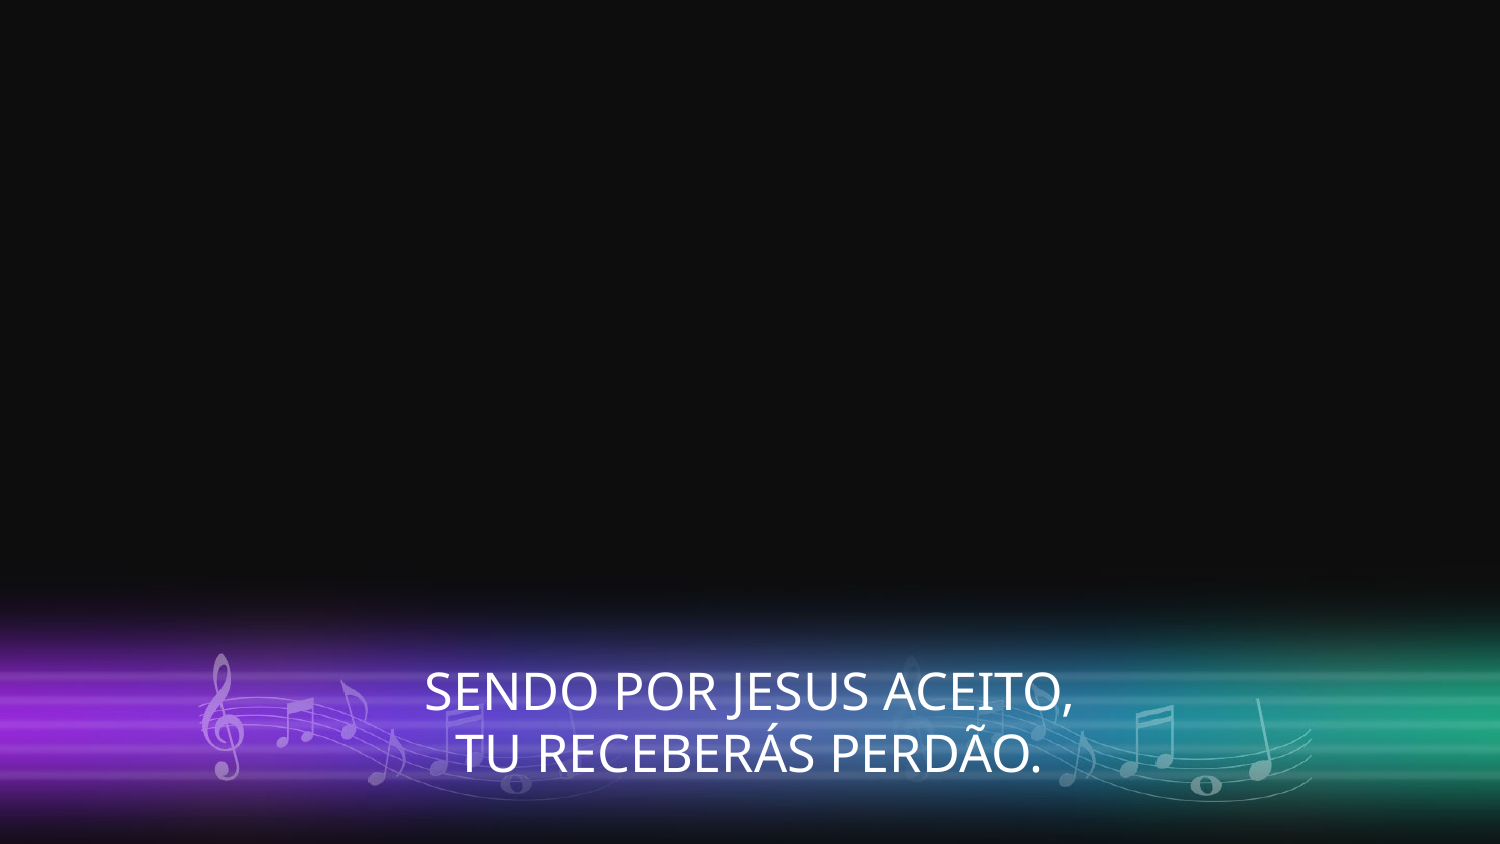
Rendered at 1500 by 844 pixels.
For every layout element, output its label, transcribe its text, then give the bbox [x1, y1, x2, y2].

picture [0, 0, 1500, 844]
text_box SENDO POR JESUS ACEITO, TU RECEBERÁS PERDÃO. [265, 651, 1235, 791]
